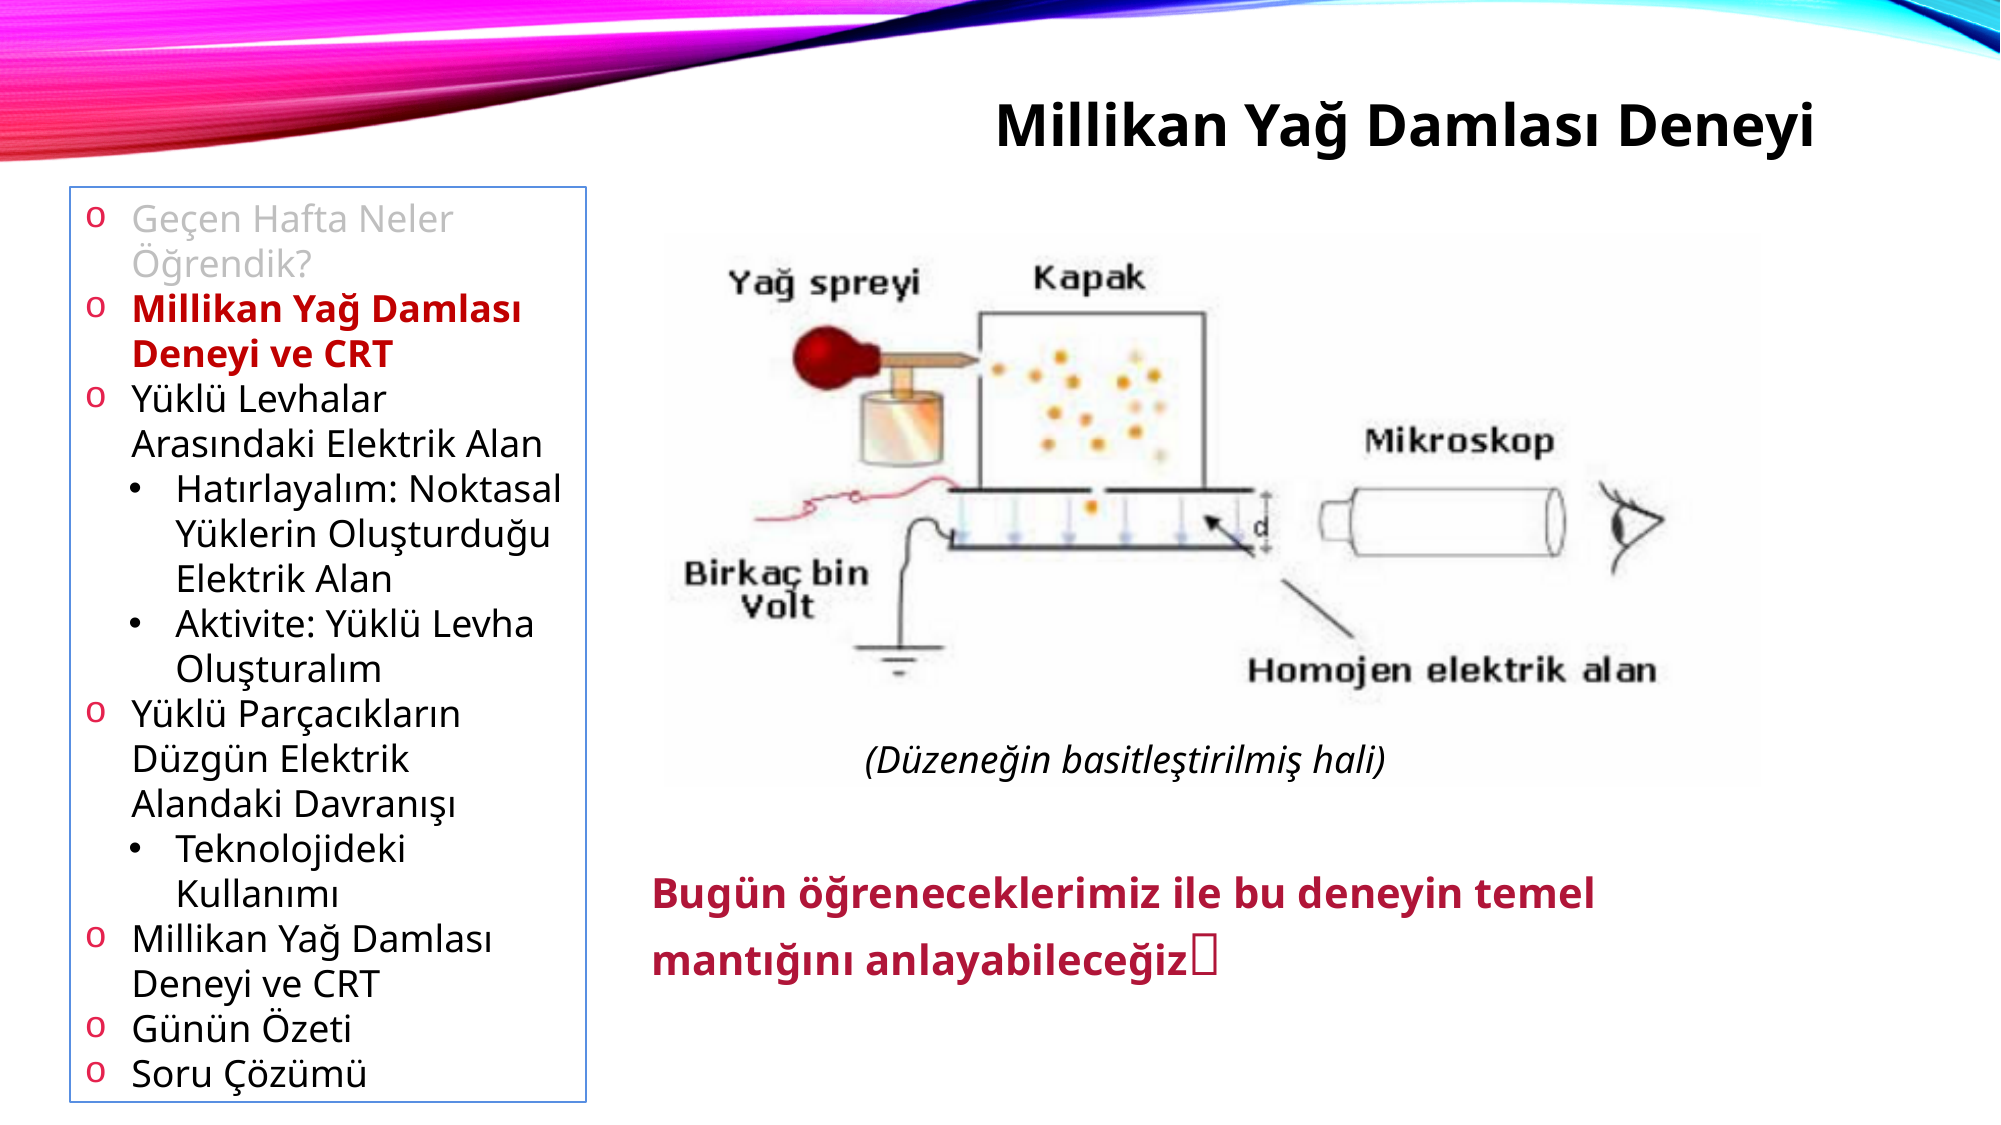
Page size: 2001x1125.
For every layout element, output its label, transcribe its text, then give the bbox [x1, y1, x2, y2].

picture [0, 0, 2000, 163]
text_box Millikan Yağ Damlası Deneyi [979, 81, 1902, 166]
picture [664, 232, 1770, 794]
text_box Bugün öğreneceklerimiz ile bu deneyin temel mantığını anlayabileceğiz [636, 859, 1798, 995]
text_box Geçen Hafta Neler Öğrendik? Millikan Yağ Damlası Deneyi ve CRT Yüklü Levhalar Arasındaki Elektrik Alan Hatırlayalım: Noktasal Yüklerin Oluşturduğu Elektrik Alan Aktivite: Yüklü Levha Oluşturalım Yüklü Parçacıkların Düzgün Elektrik Alandaki Davranışı Teknolojideki Kullanımı Millikan Yağ Damlası Deneyi ve CRT Günün Özeti Soru Çözümü [69, 186, 587, 1103]
